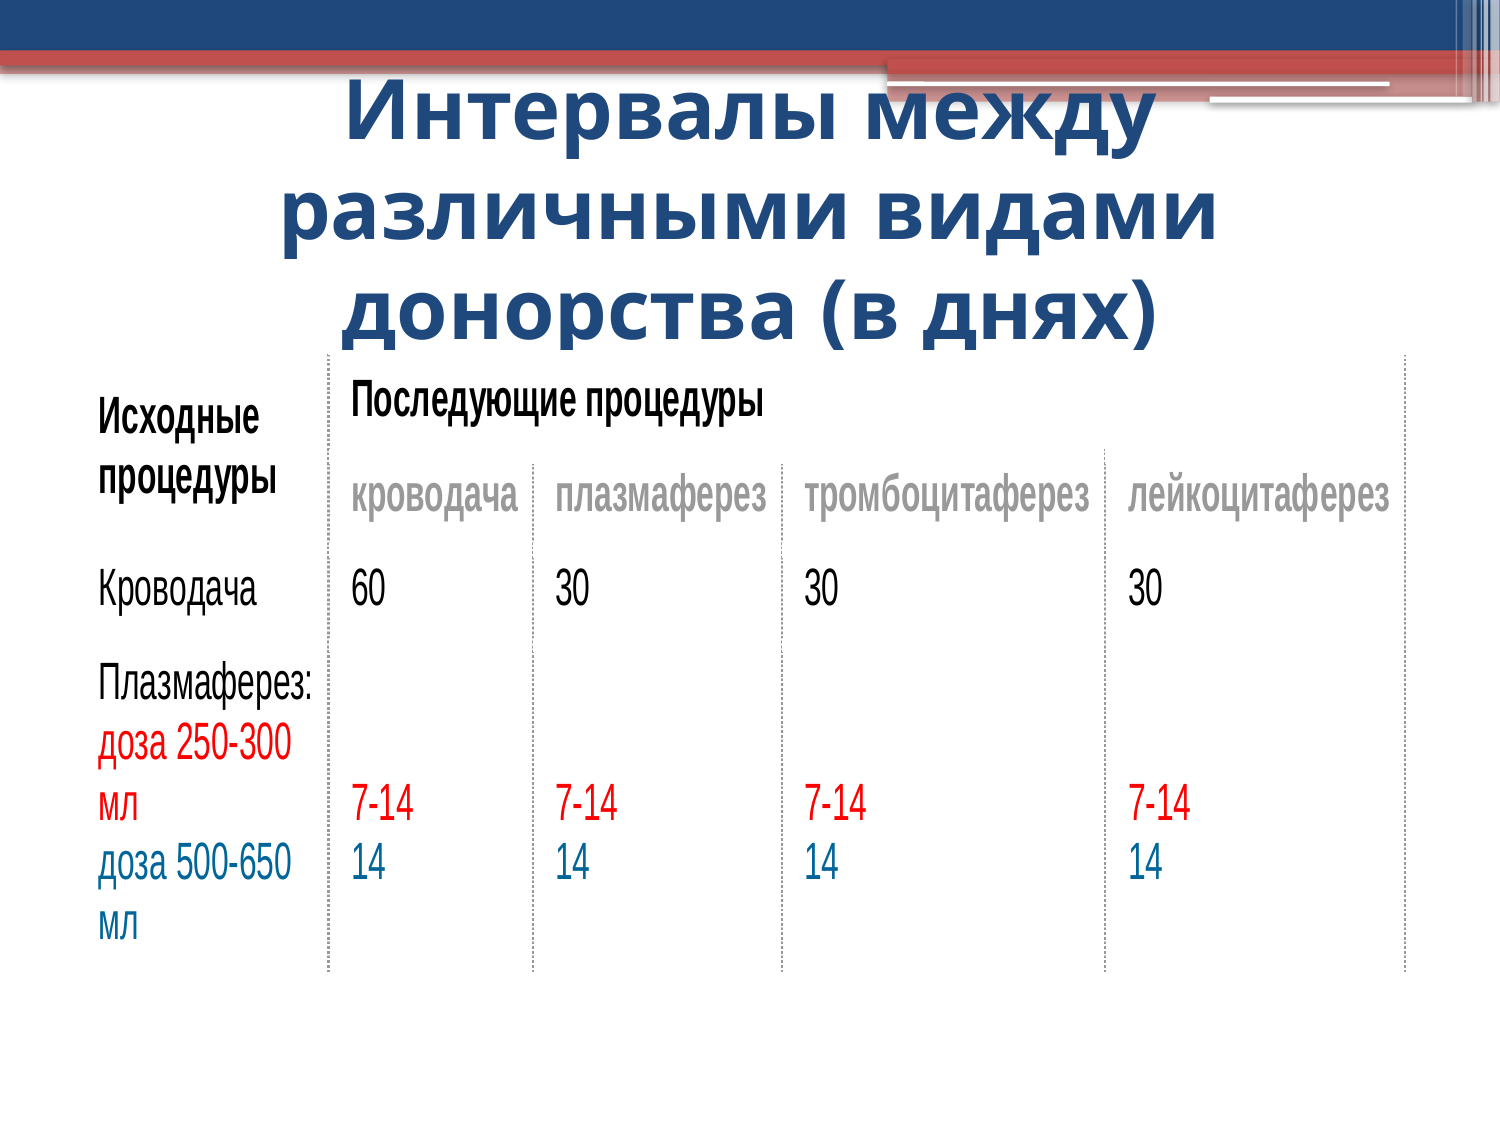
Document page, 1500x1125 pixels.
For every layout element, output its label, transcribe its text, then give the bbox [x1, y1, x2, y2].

title Интервалы между различными видами донорства (в днях) [75, 149, 1425, 348]
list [74, 349, 1426, 1059]
